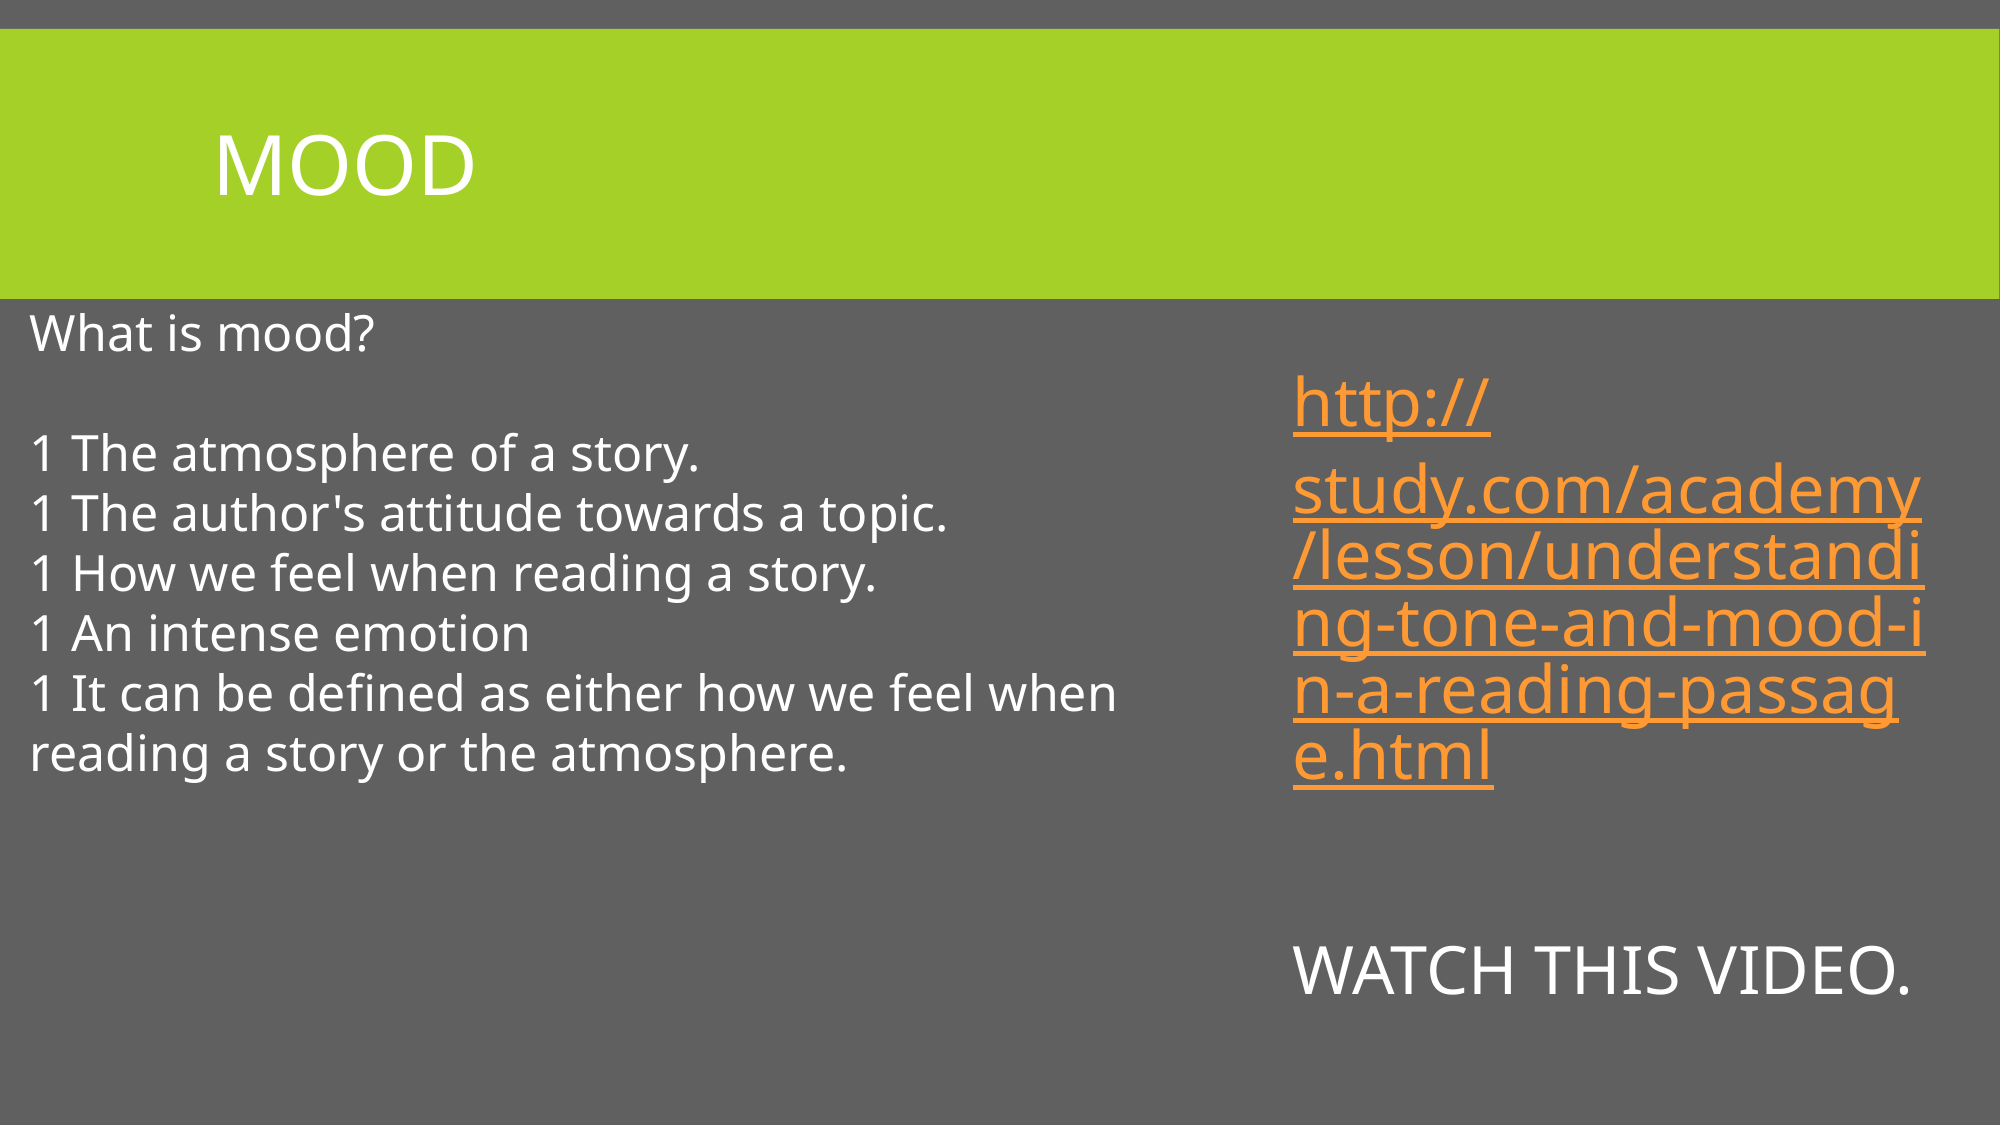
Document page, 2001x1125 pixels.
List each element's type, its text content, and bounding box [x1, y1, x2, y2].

list http://study.com/academy/lesson/understanding-tone-and-mood-in-a-reading-passage.html WATCH THIS VIDEO. [1278, 352, 1945, 916]
title MOOD [197, 46, 1803, 295]
text_box What is mood? 1 The atmosphere of a story. 1 The author's attitude towards a topic. 1 How we feel when reading a story. 1 An intense emotion 1 It can be defined as either how we feel when reading a story or the atmosphere. [15, 294, 1278, 789]
